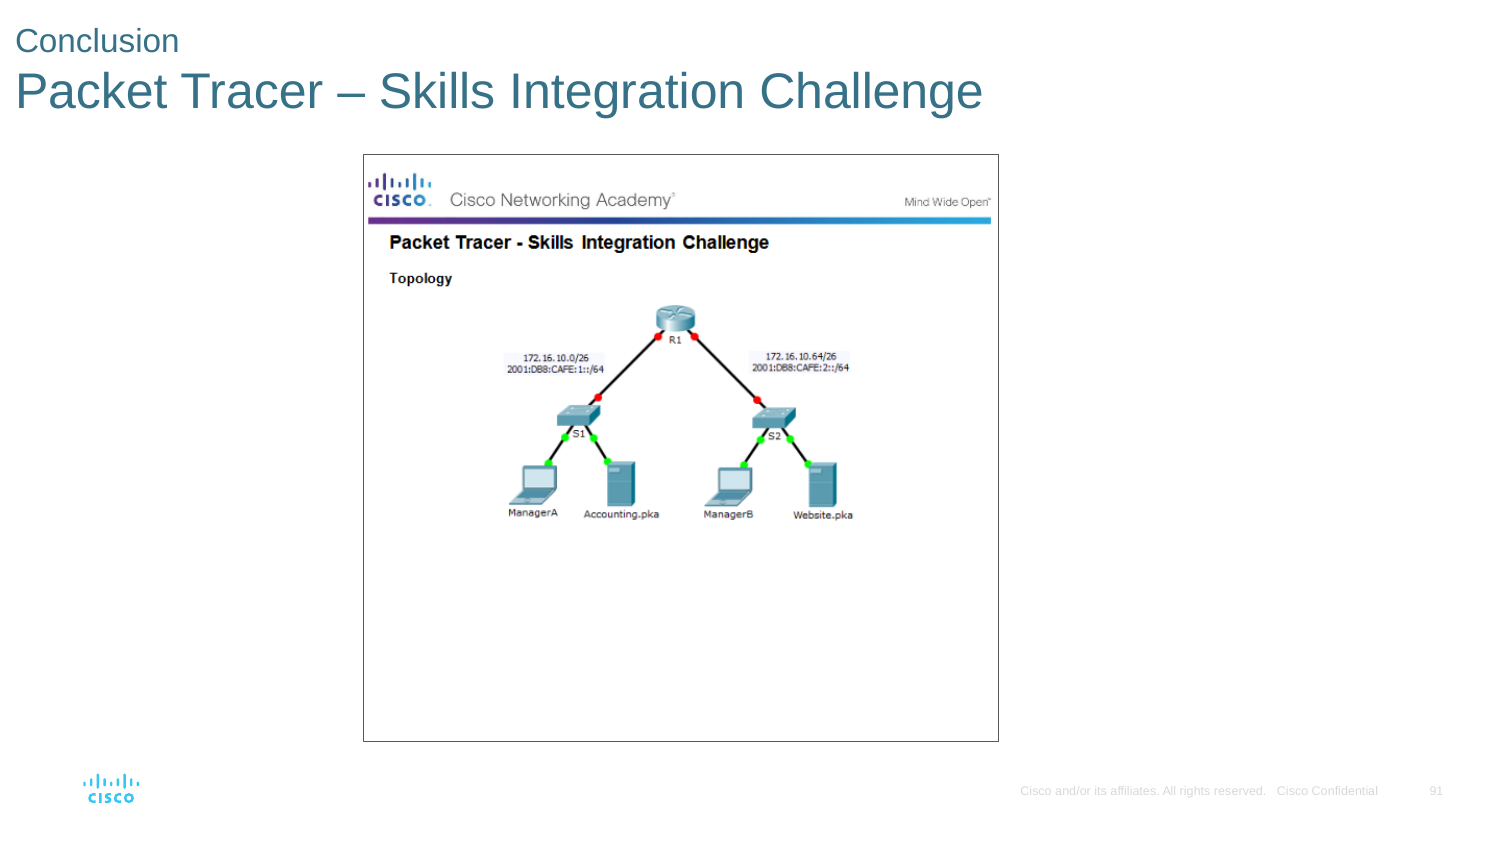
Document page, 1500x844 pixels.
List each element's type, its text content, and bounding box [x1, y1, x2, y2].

picture [337, 153, 1018, 804]
title Conclusion Packet Tracer – Skills Integration Challenge [0, 6, 1500, 131]
